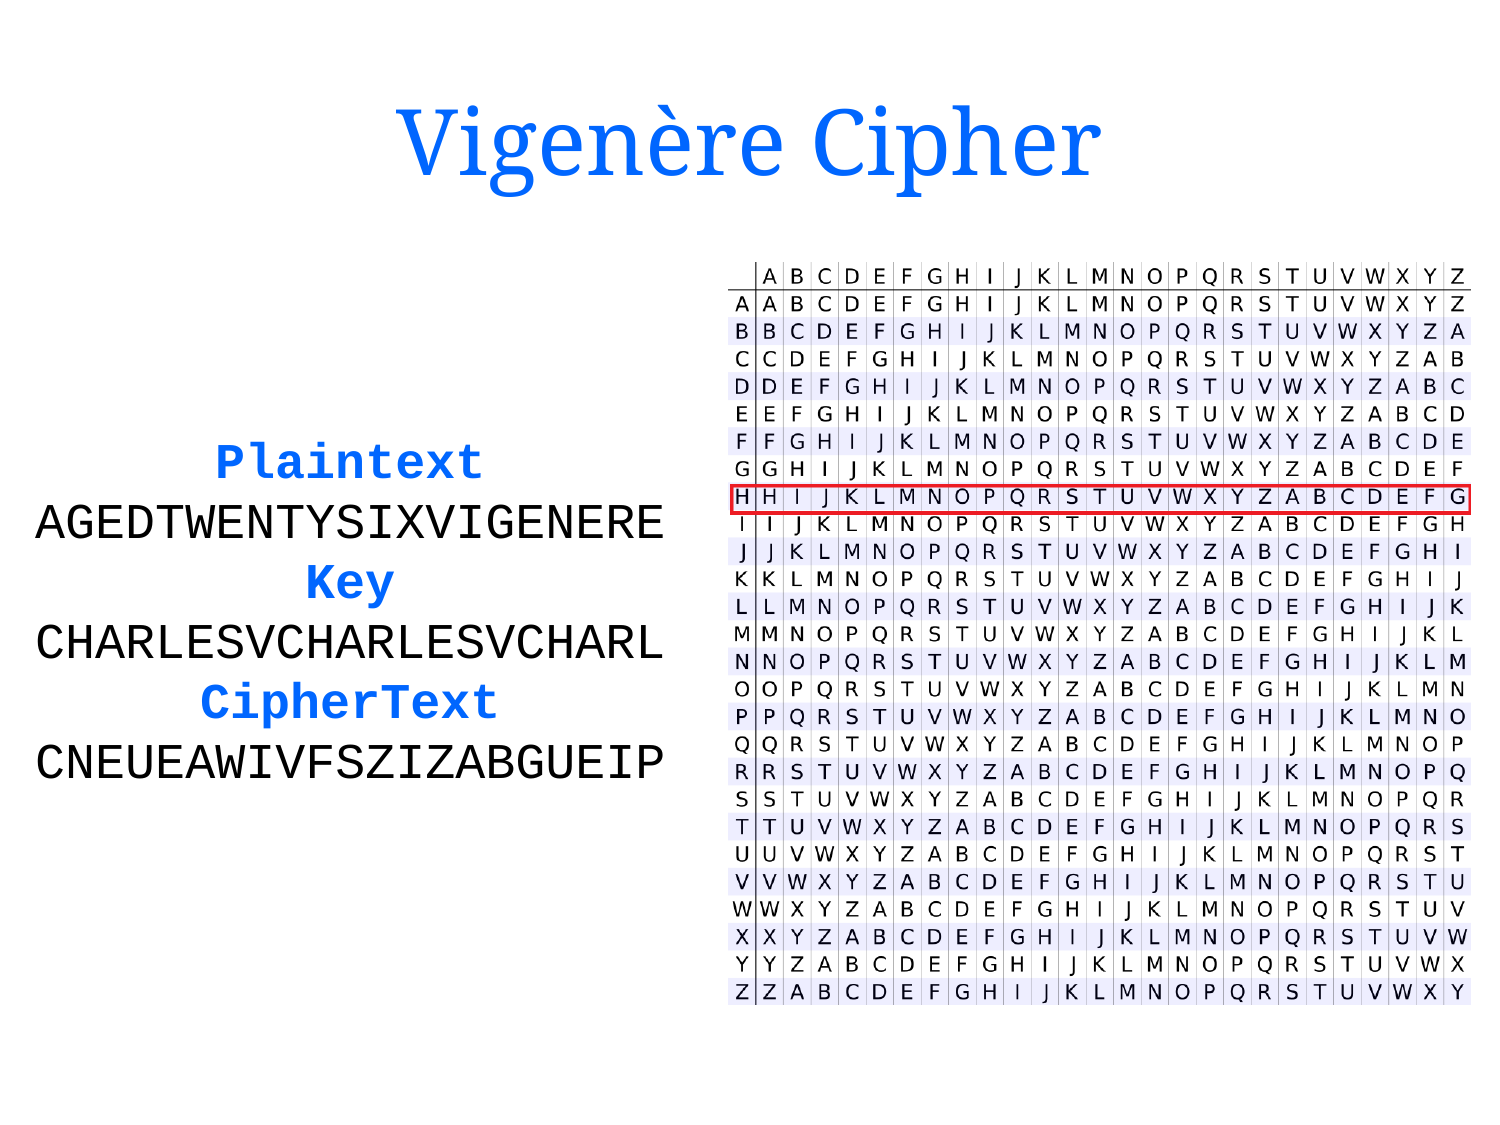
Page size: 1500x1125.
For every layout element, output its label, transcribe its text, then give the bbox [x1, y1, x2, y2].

title Vigenère Cipher [75, 45, 1425, 233]
text_box Plaintext AGEDTWENTYSIXVIGENERE Key CHARLESVCHARLESVCHARL CipherText CNEUEAWIVFSZIZABGUEIP [20, 420, 681, 796]
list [727, 262, 1471, 1006]
